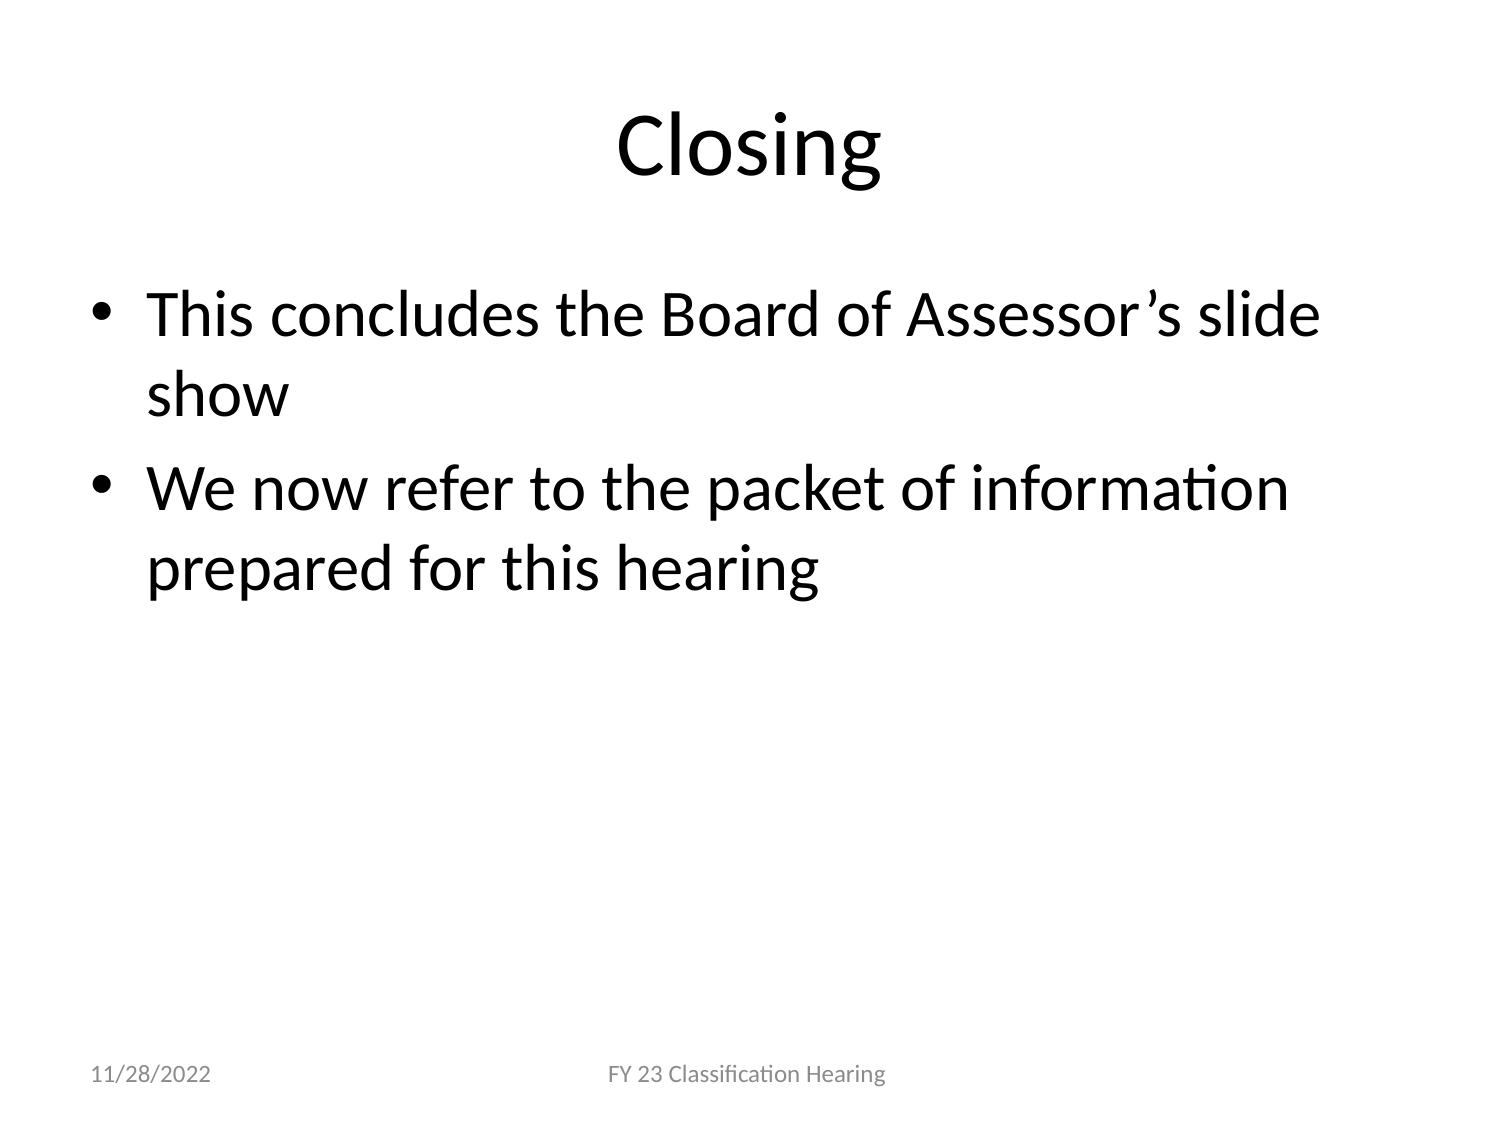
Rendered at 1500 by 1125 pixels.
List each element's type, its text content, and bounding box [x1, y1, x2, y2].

footer FY 23 Classification Hearing [512, 1042, 988, 1103]
list This concludes the Board of Assessor’s slide show We now refer to the packet of information prepared for this hearing [75, 262, 1425, 1005]
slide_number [75, 1042, 425, 1103]
title Closing [75, 45, 1425, 233]
